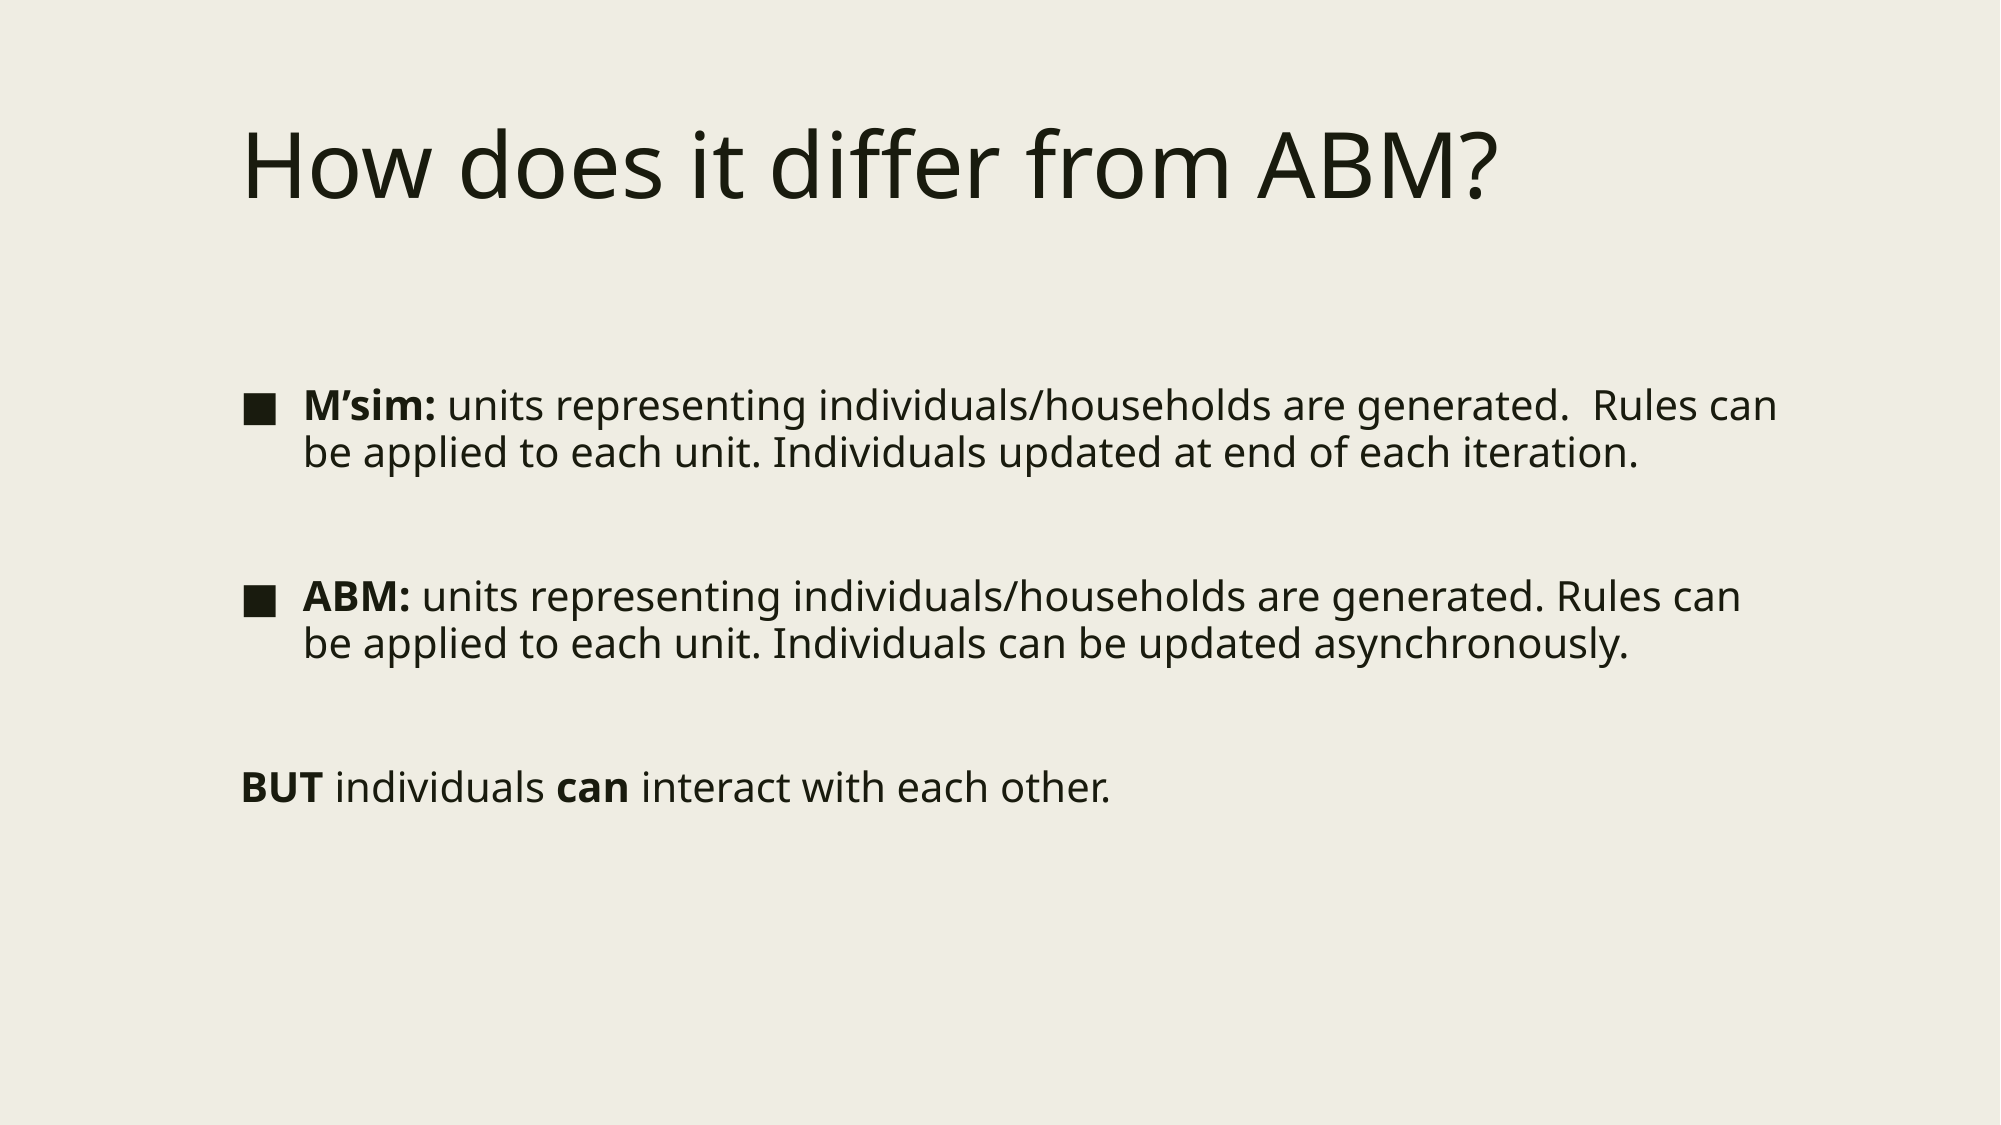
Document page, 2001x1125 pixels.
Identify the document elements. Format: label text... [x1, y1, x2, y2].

title How does it differ from ABM? [225, 112, 1800, 357]
list M’sim: units representing individuals/households are generated. Rules can be applied to each unit. Individuals updated at end of each iteration. ABM: units representing individuals/households are generated. Rules can be applied to each unit. Individuals can be updated asynchronously. BUT individuals can interact with each other. [225, 375, 1800, 963]
